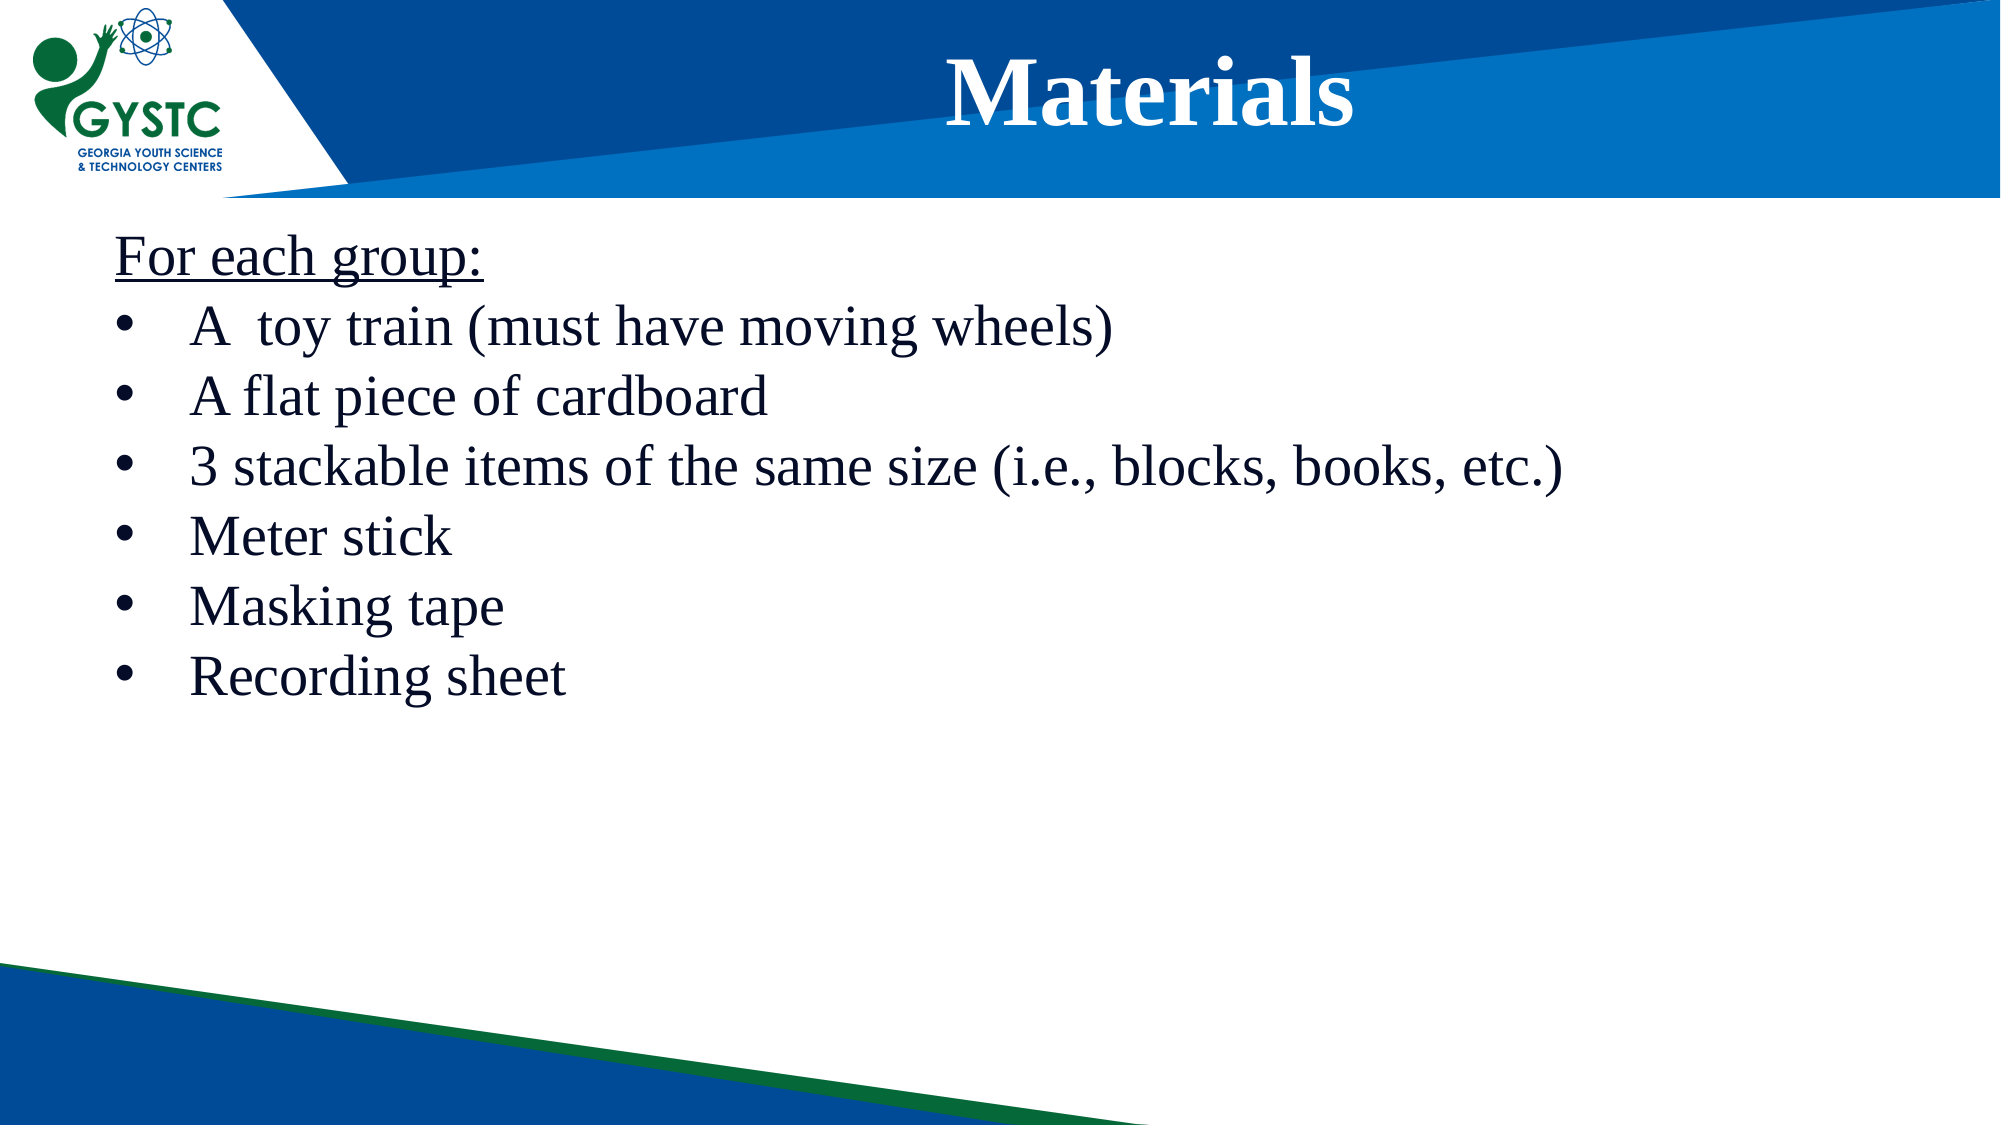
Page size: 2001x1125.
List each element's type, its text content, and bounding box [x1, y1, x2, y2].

text_box Materials [320, 18, 1982, 154]
picture [0, 0, 2001, 1125]
text_box For each group: A toy train (must have moving wheels) A flat piece of cardboard 3 stackable items of the same size (i.e., blocks, books, etc.) Meter stick Masking tape Recording sheet [99, 210, 1857, 715]
